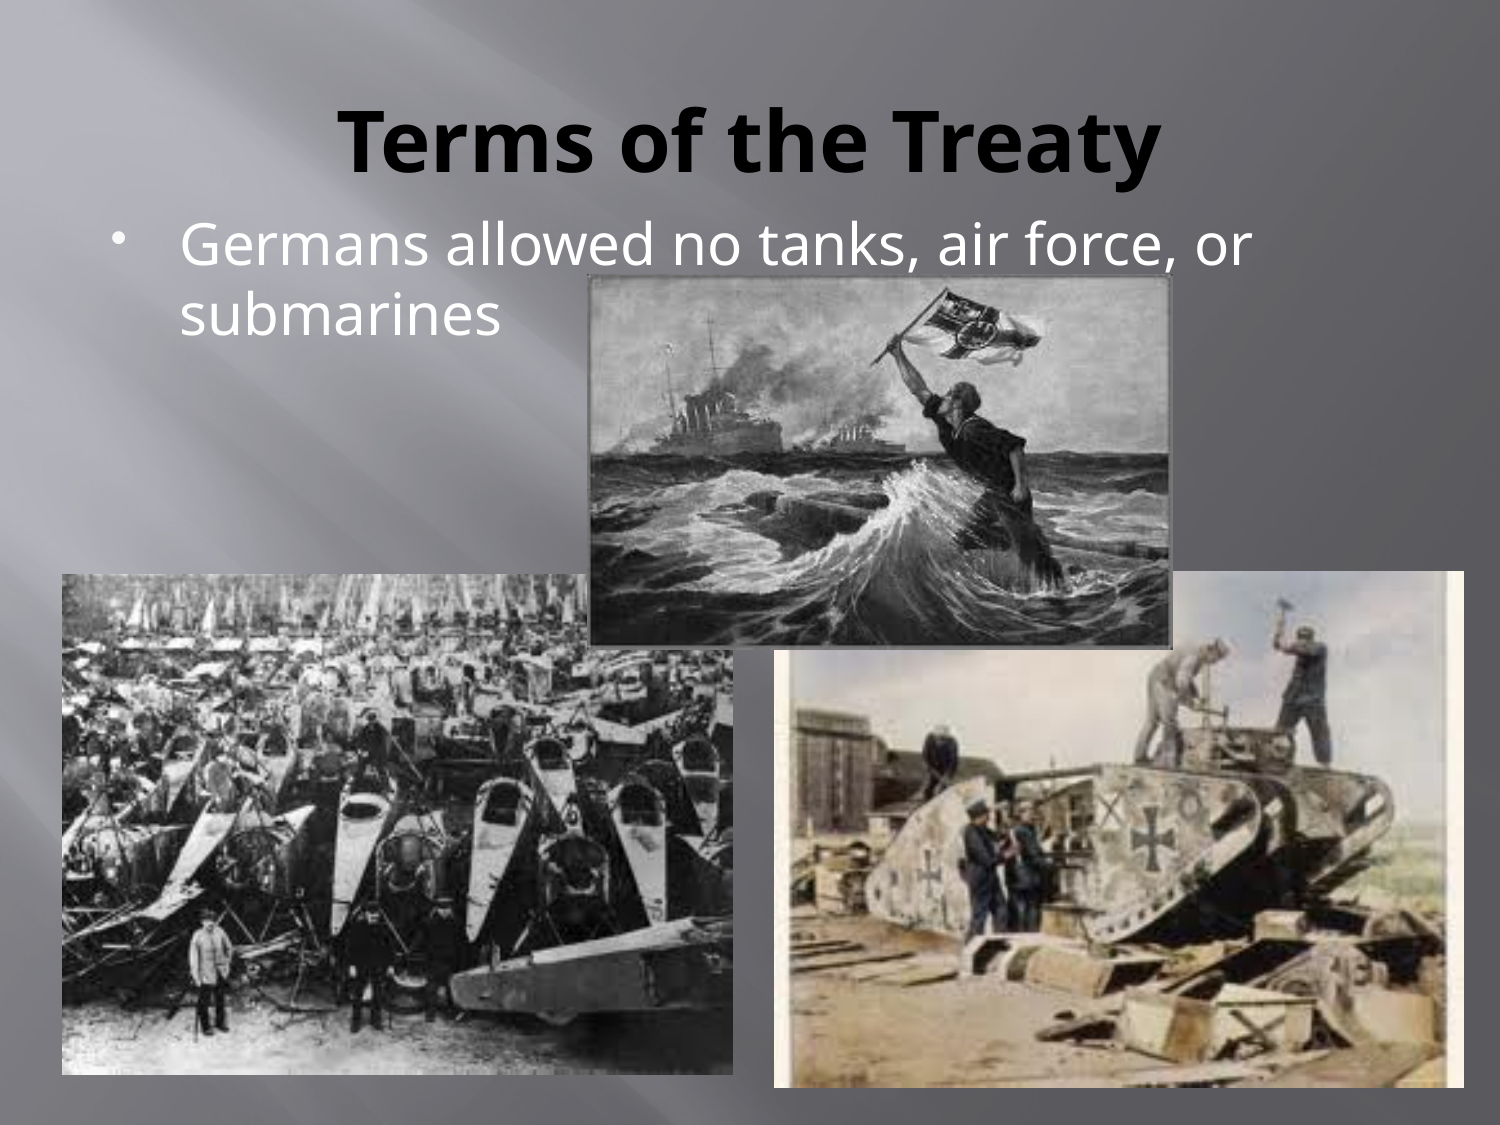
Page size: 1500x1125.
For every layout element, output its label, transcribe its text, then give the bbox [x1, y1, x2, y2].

picture [62, 274, 1464, 1088]
list Germans allowed no tanks, air force, or submarines [75, 200, 1425, 574]
title Terms of the Treaty [75, 45, 1425, 200]
